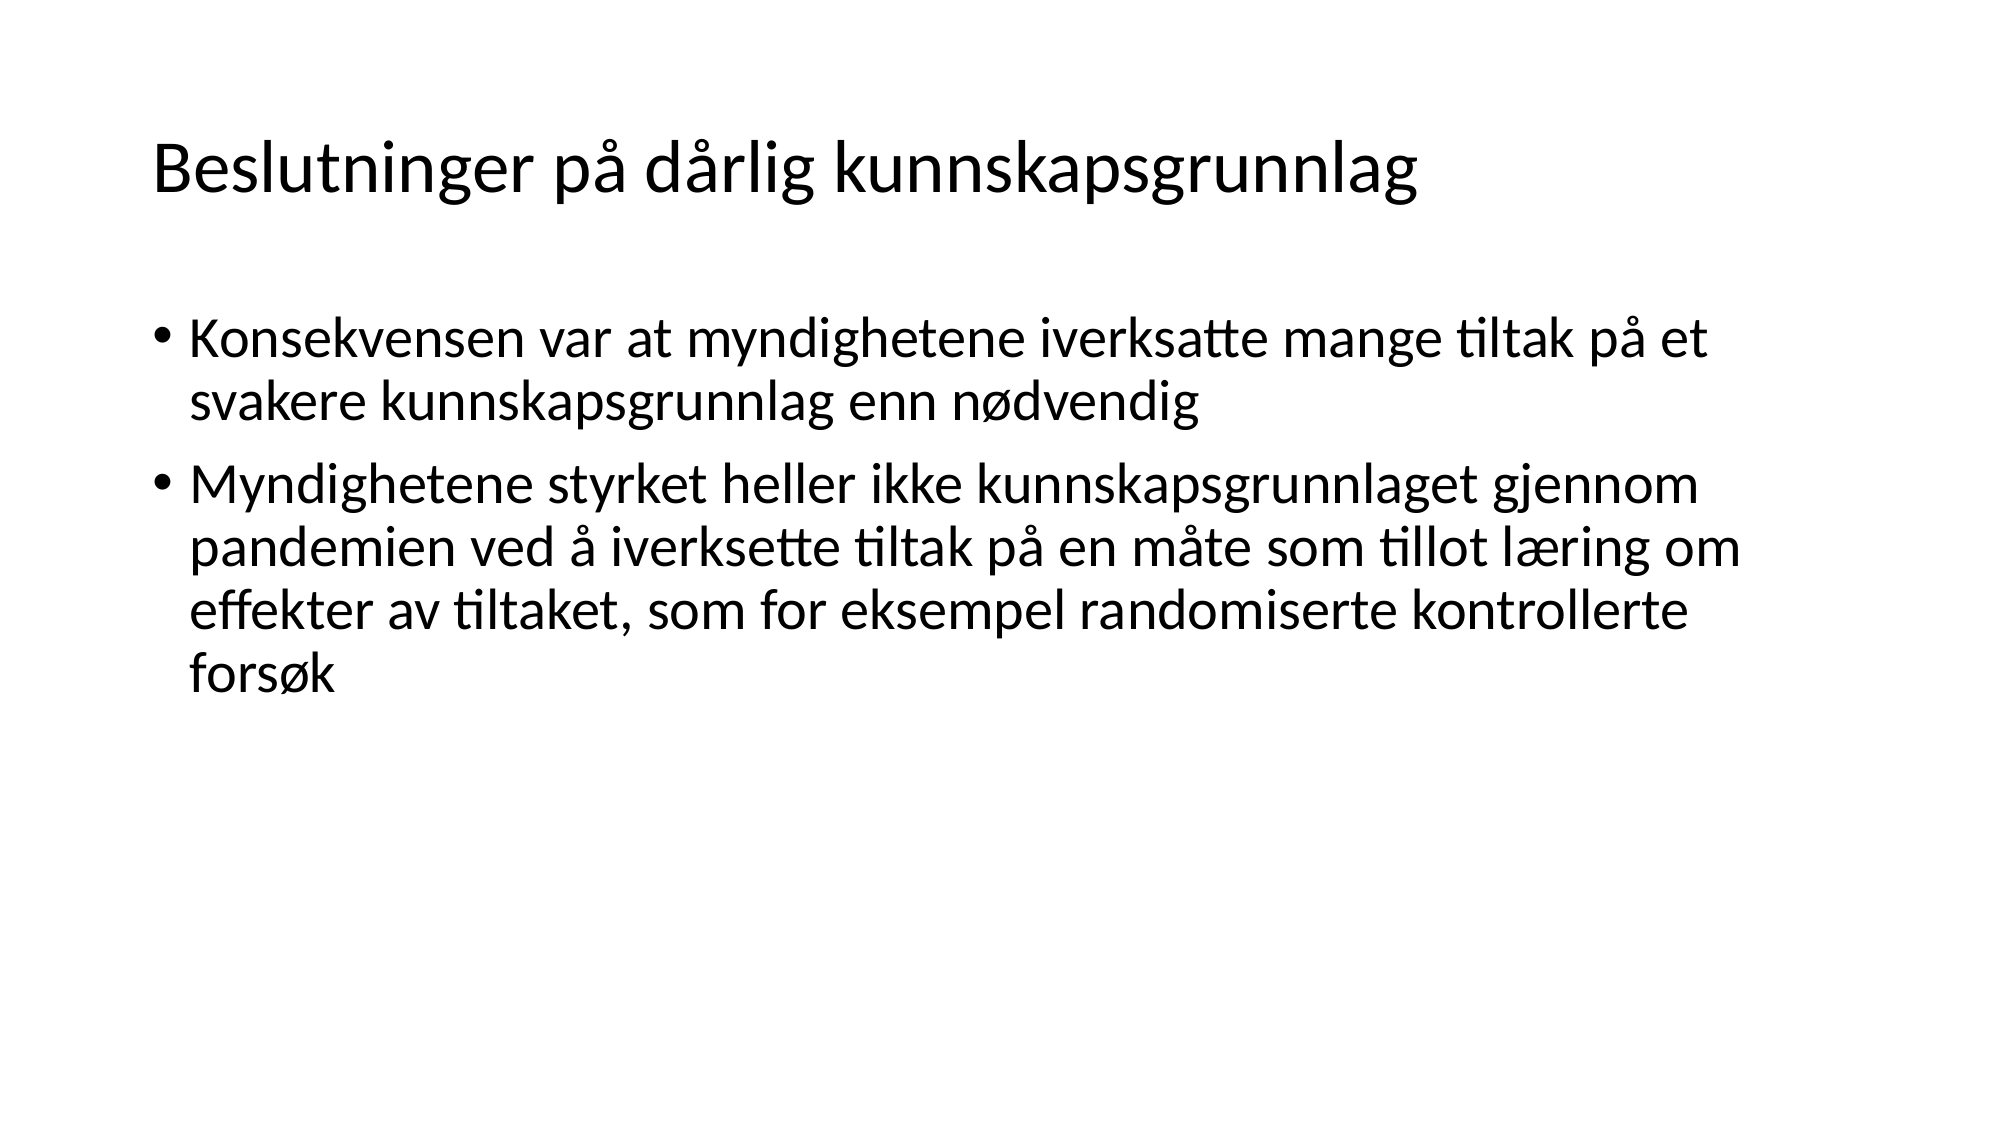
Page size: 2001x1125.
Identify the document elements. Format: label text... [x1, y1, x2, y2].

title Beslutninger på dårlig kunnskapsgrunnlag [137, 59, 1863, 278]
list Konsekvensen var at myndighetene iverksatte mange tiltak på et svakere kunnskapsgrunnlag enn nødvendig Myndighetene styrket heller ikke kunnskapsgrunnlaget gjennom pandemien ved å iverksette tiltak på en måte som tillot læring om effekter av tiltaket, som for eksempel randomiserte kontrollerte forsøk [137, 299, 1863, 1014]
